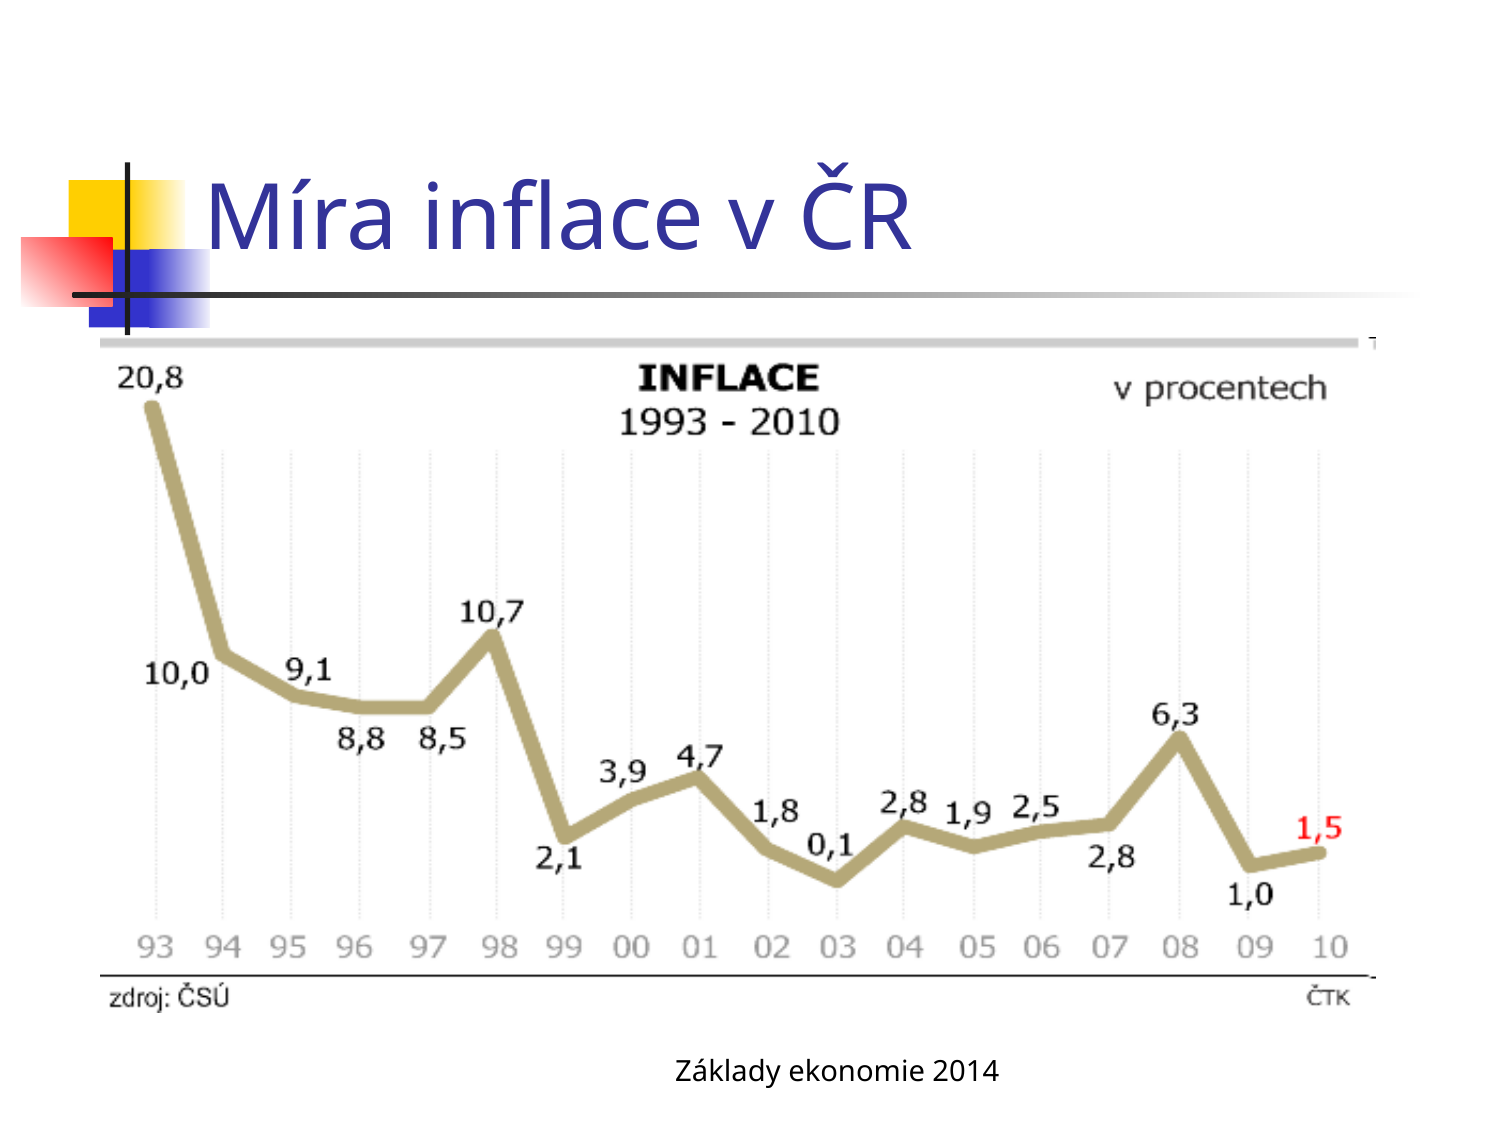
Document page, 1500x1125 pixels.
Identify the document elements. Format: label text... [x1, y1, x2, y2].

title Míra inflace v ČR [188, 35, 1468, 275]
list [99, 337, 1376, 1014]
footer Základy ekonomie 2014 [600, 1024, 1075, 1100]
